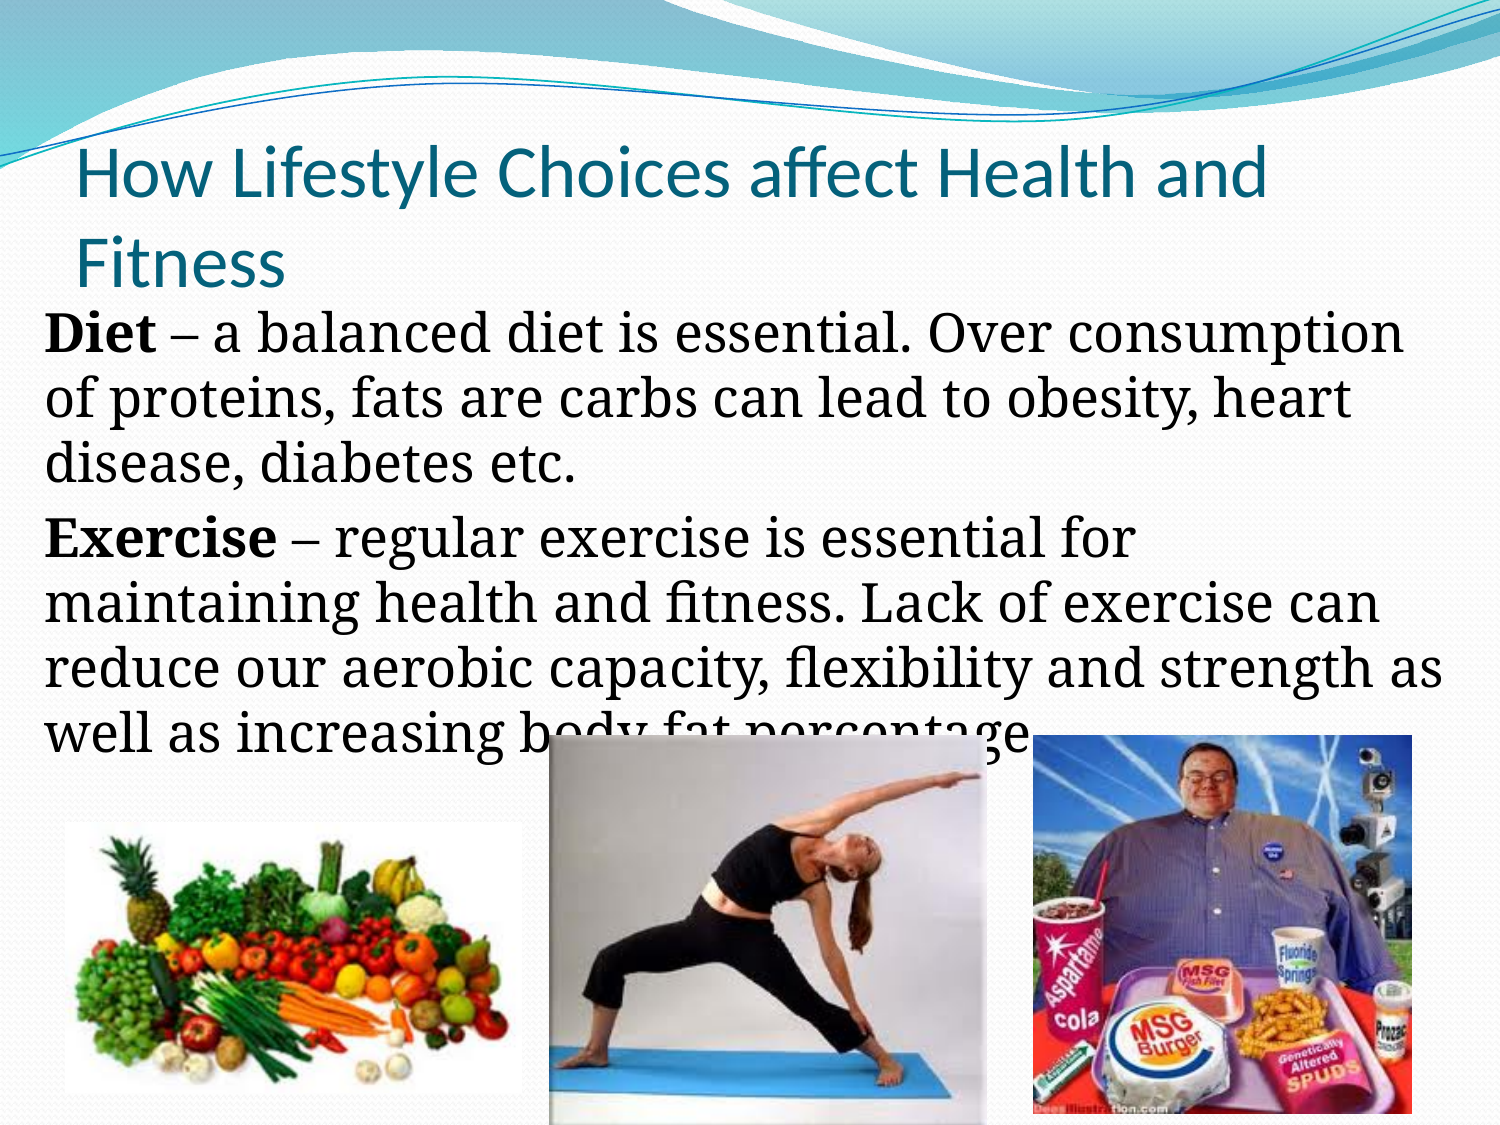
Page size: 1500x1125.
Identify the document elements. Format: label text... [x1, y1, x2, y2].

list Diet – a balanced diet is essential. Over consumption of proteins, fats are carbs can lead to obesity, heart disease, diabetes etc. Exercise – regular exercise is essential for maintaining health and fitness. Lack of exercise can reduce our aerobic capacity, flexibility and strength as well as increasing body fat percentage. [29, 290, 1483, 953]
title How Lifestyle Choices affect Health and Fitness [75, 115, 1425, 290]
picture [1033, 735, 1412, 1115]
picture [548, 735, 987, 1125]
picture [65, 822, 523, 1093]
